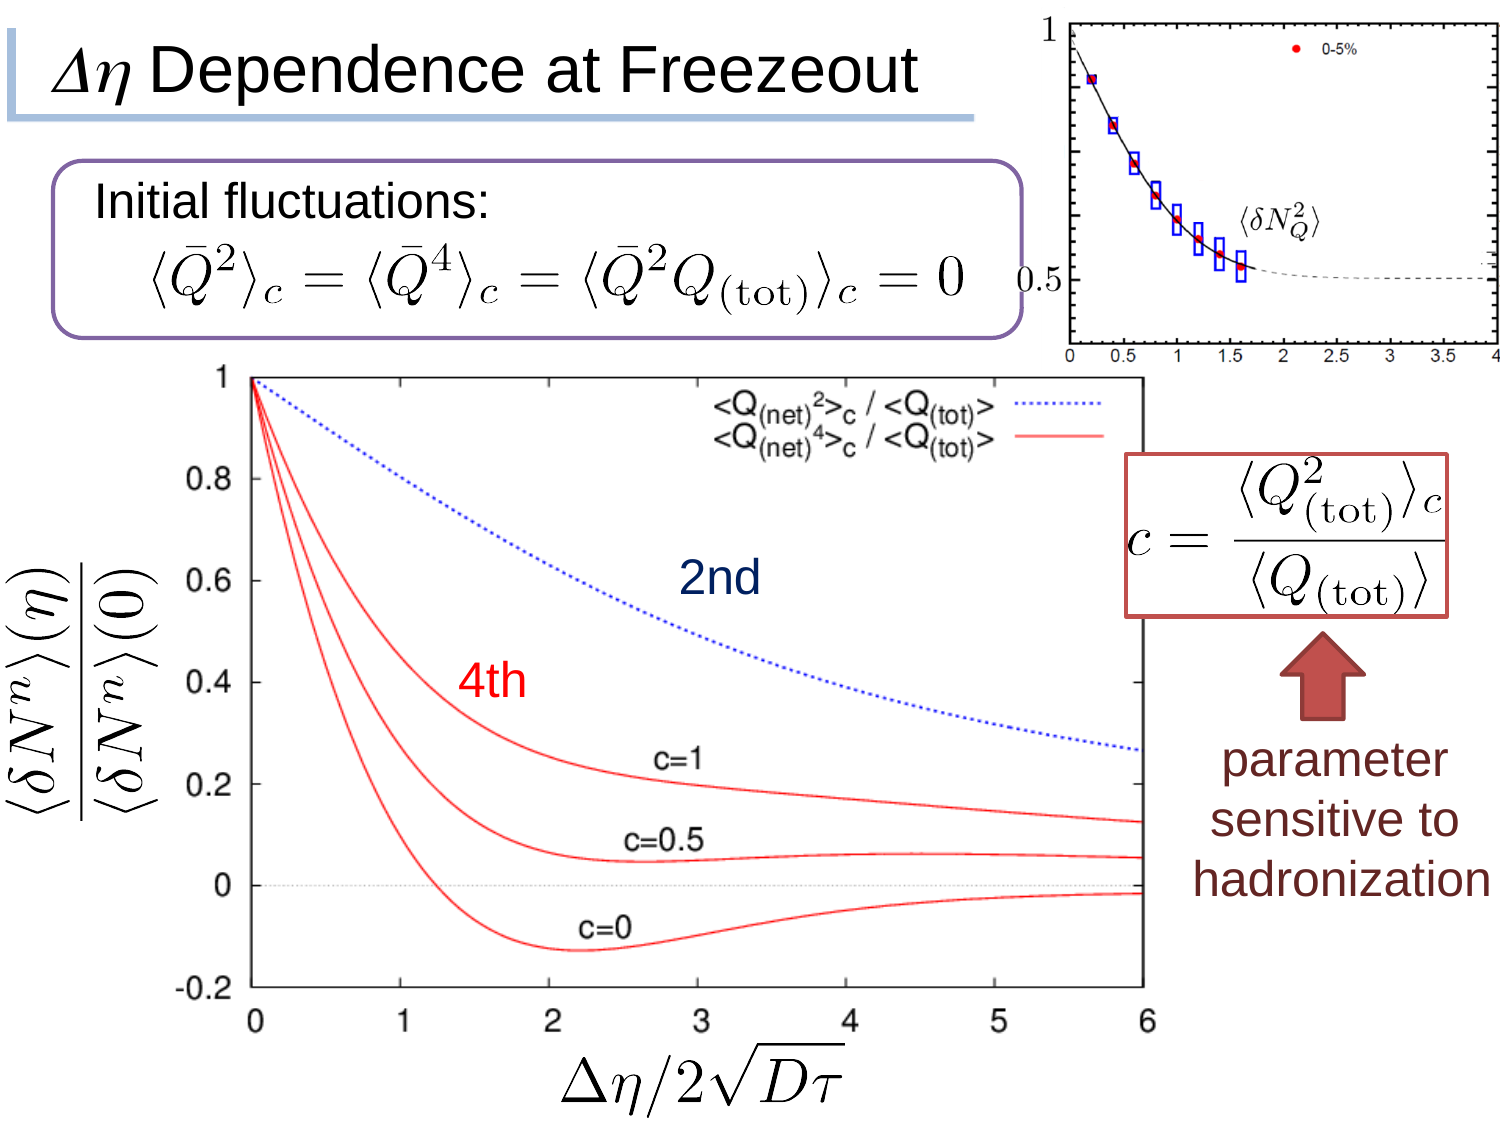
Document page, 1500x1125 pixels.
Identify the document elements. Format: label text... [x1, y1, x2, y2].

picture [0, 6, 1500, 1118]
text_box parameter sensitive to hadronization [1207, 719, 1500, 914]
picture [152, 243, 963, 316]
text_box Initial fluctuations: [79, 160, 507, 236]
title Dh Dependence at Freezeout [15, 17, 985, 115]
text_box [1279, 631, 1367, 719]
text_box [50, 158, 1012, 341]
